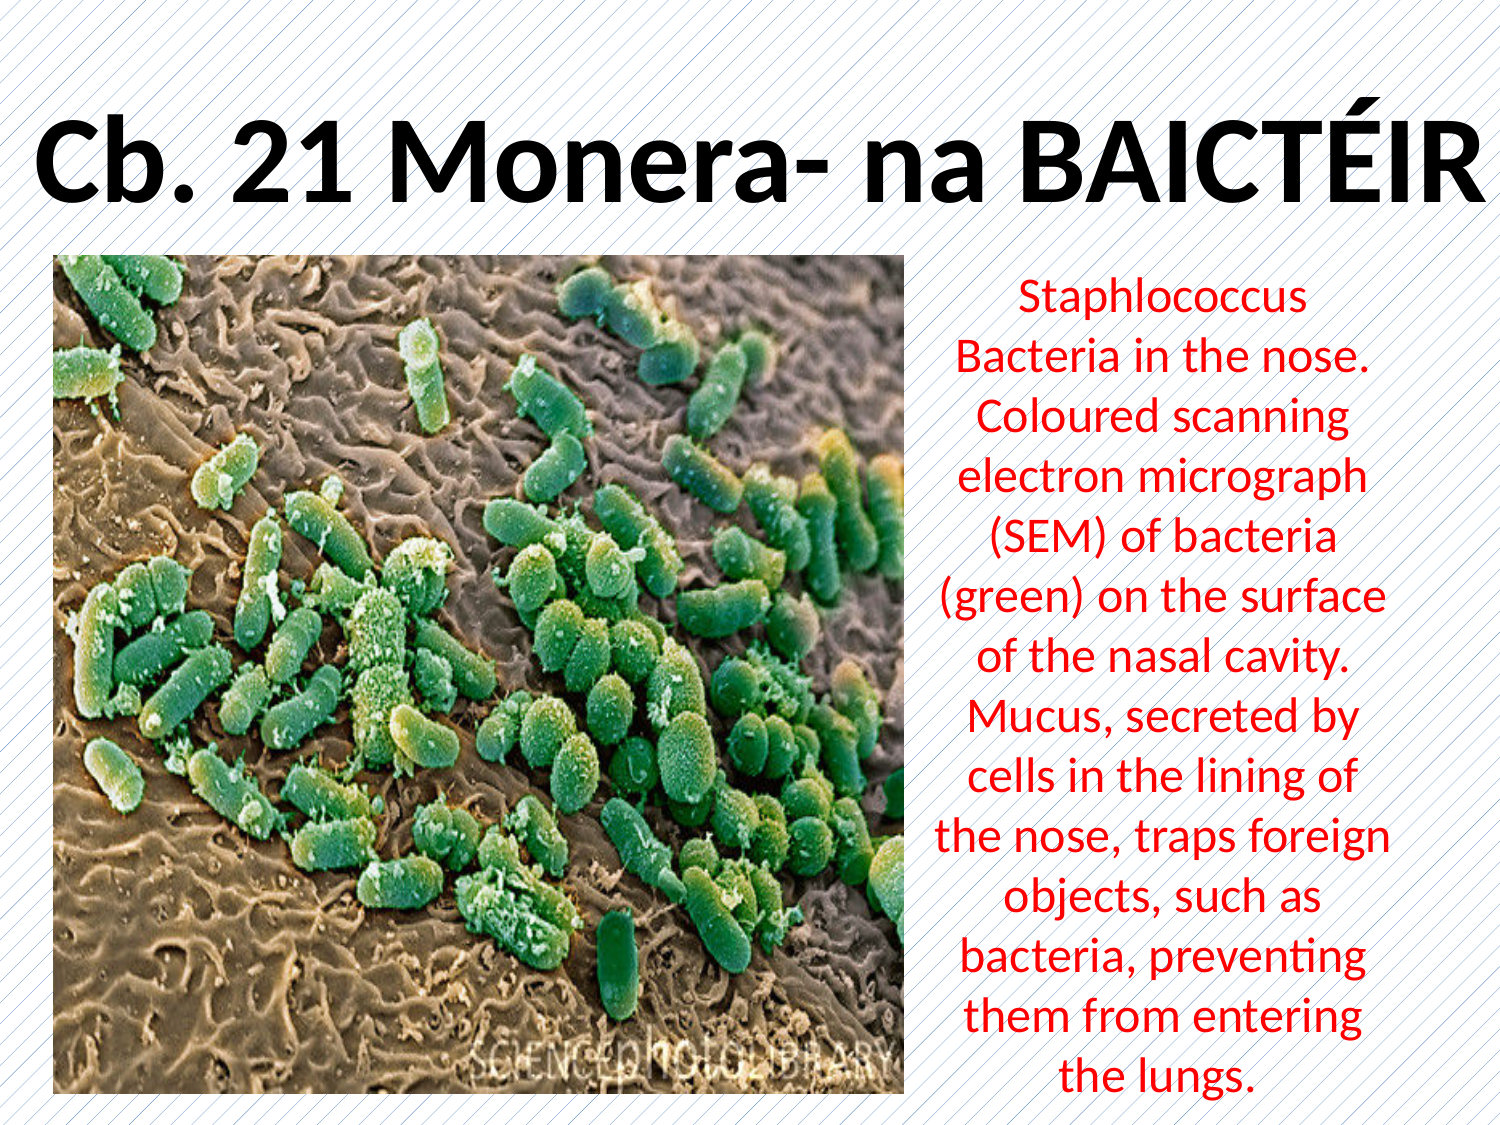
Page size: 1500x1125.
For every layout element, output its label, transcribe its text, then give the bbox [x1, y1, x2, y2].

subtitle Staphlococcus Bacteria in the nose. Coloured scanning electron micrograph (SEM) of bacteria (green) on the surface of the nasal cavity. Mucus, secreted by cells in the lining of the nose, traps foreign objects, such as bacteria, preventing them from entering the lungs. [915, 255, 1412, 796]
title Cb. 21 Monera- na BAICTÉIR [0, 3, 1500, 302]
picture [52, 255, 904, 1095]
